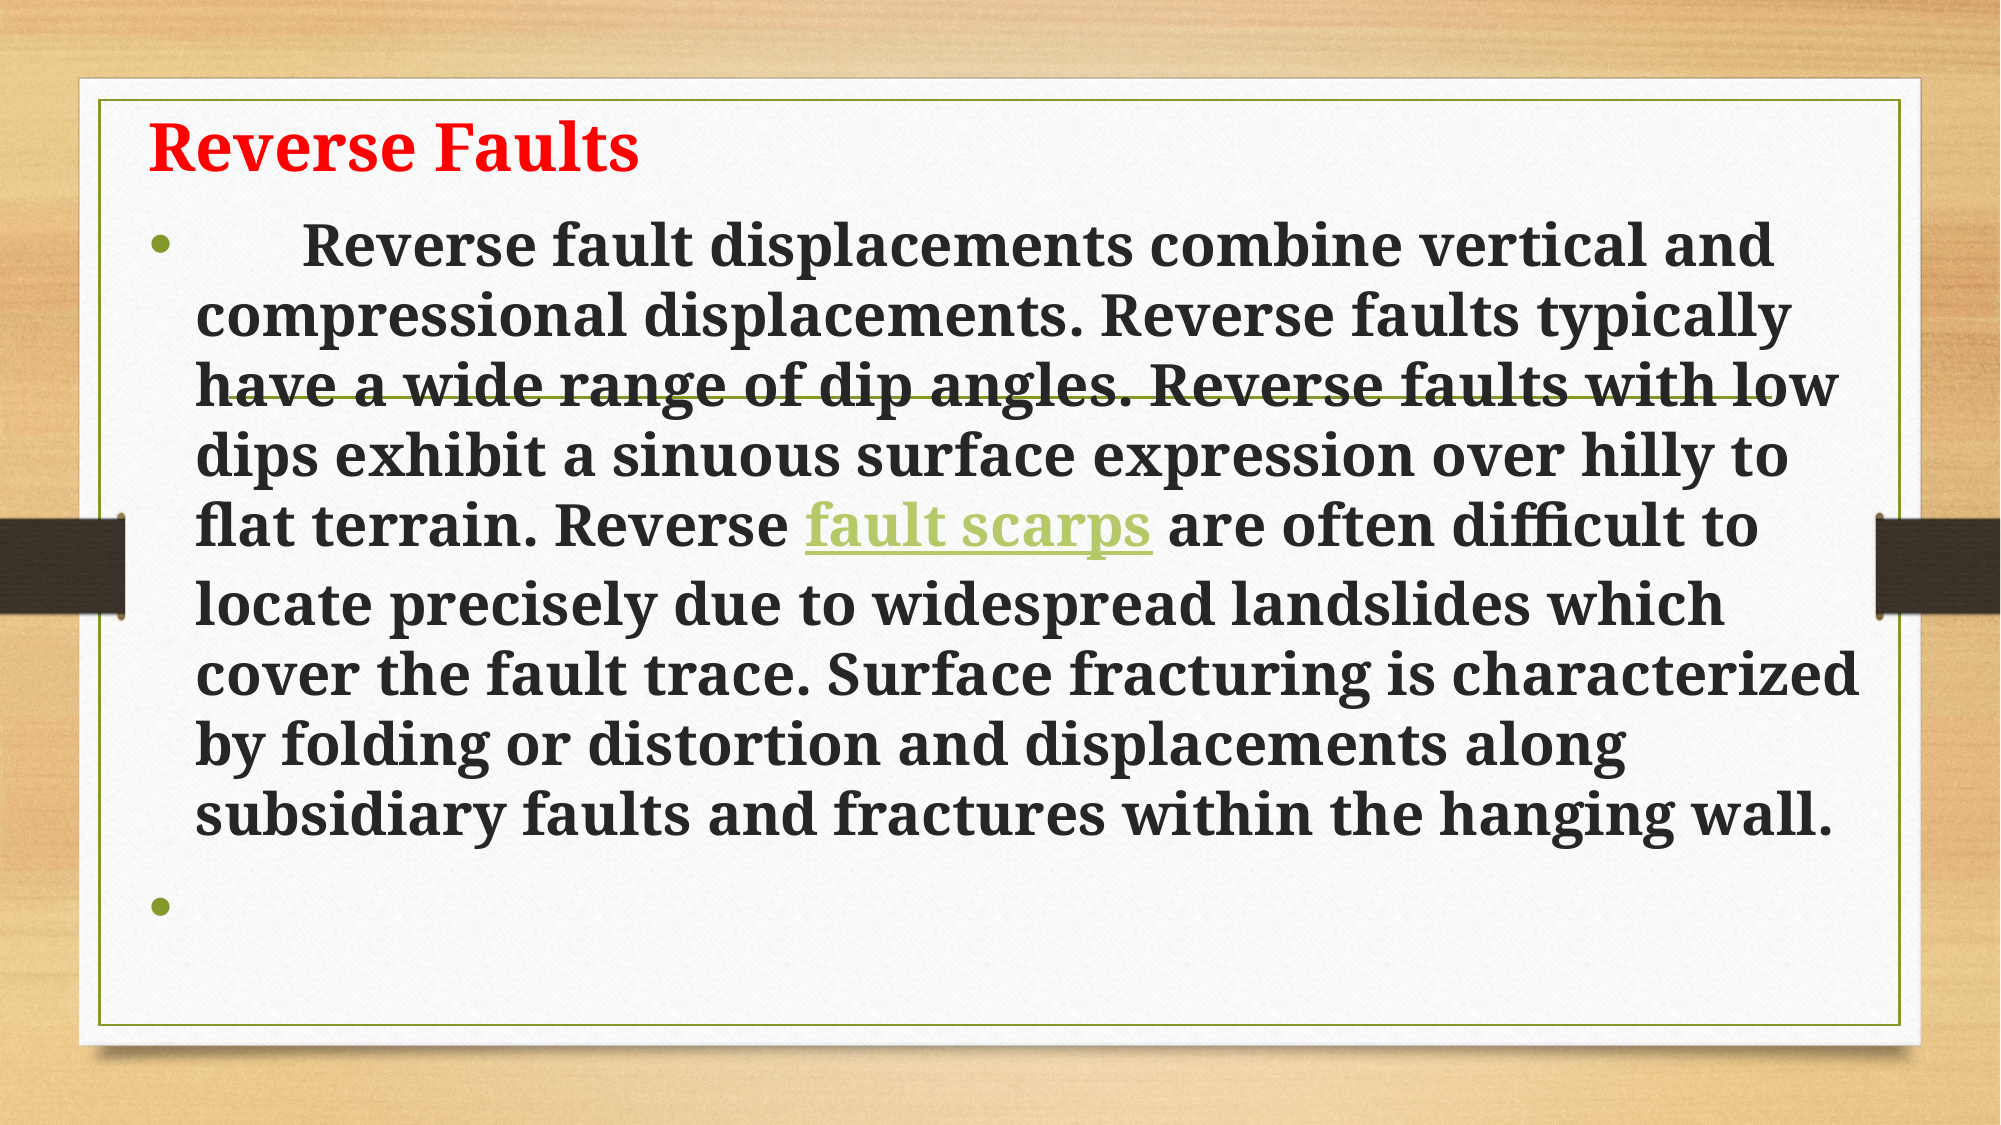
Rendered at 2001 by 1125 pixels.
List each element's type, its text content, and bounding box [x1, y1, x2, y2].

list Reverse Faults Reverse fault displacements combine vertical and compressional displacements. Reverse faults typically have a wide range of dip angles. Reverse faults with low dips exhibit a sinuous surface expression over hilly to flat terrain. Reverse fault scarps are often difficult to locate precisely due to widespread landslides which cover the fault trace. Surface fracturing is characterized by folding or distortion and displacements along subsidiary faults and fractures within the hanging wall. [133, 96, 1881, 1014]
picture [0, 0, 2001, 1125]
